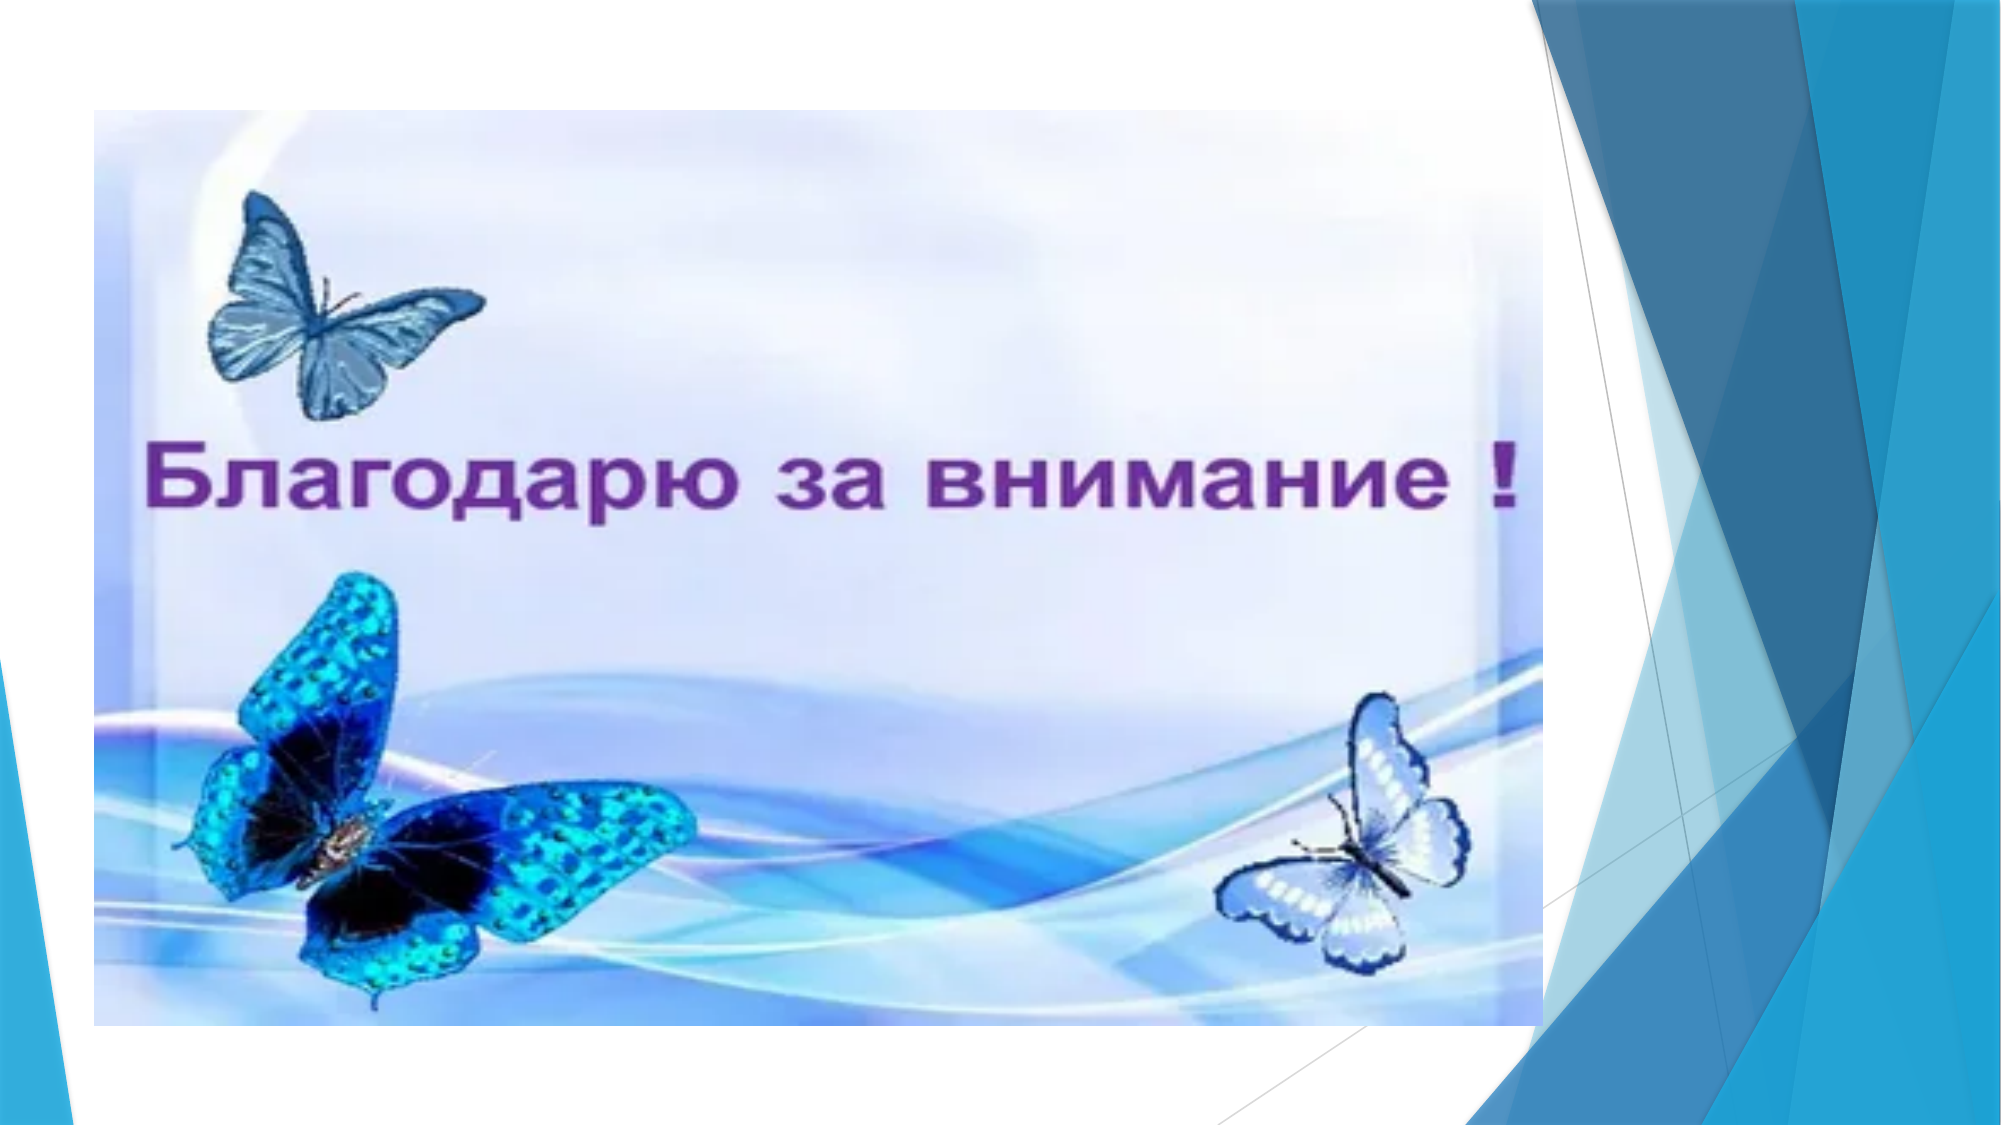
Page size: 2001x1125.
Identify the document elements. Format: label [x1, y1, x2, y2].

list [94, 109, 1543, 1027]
